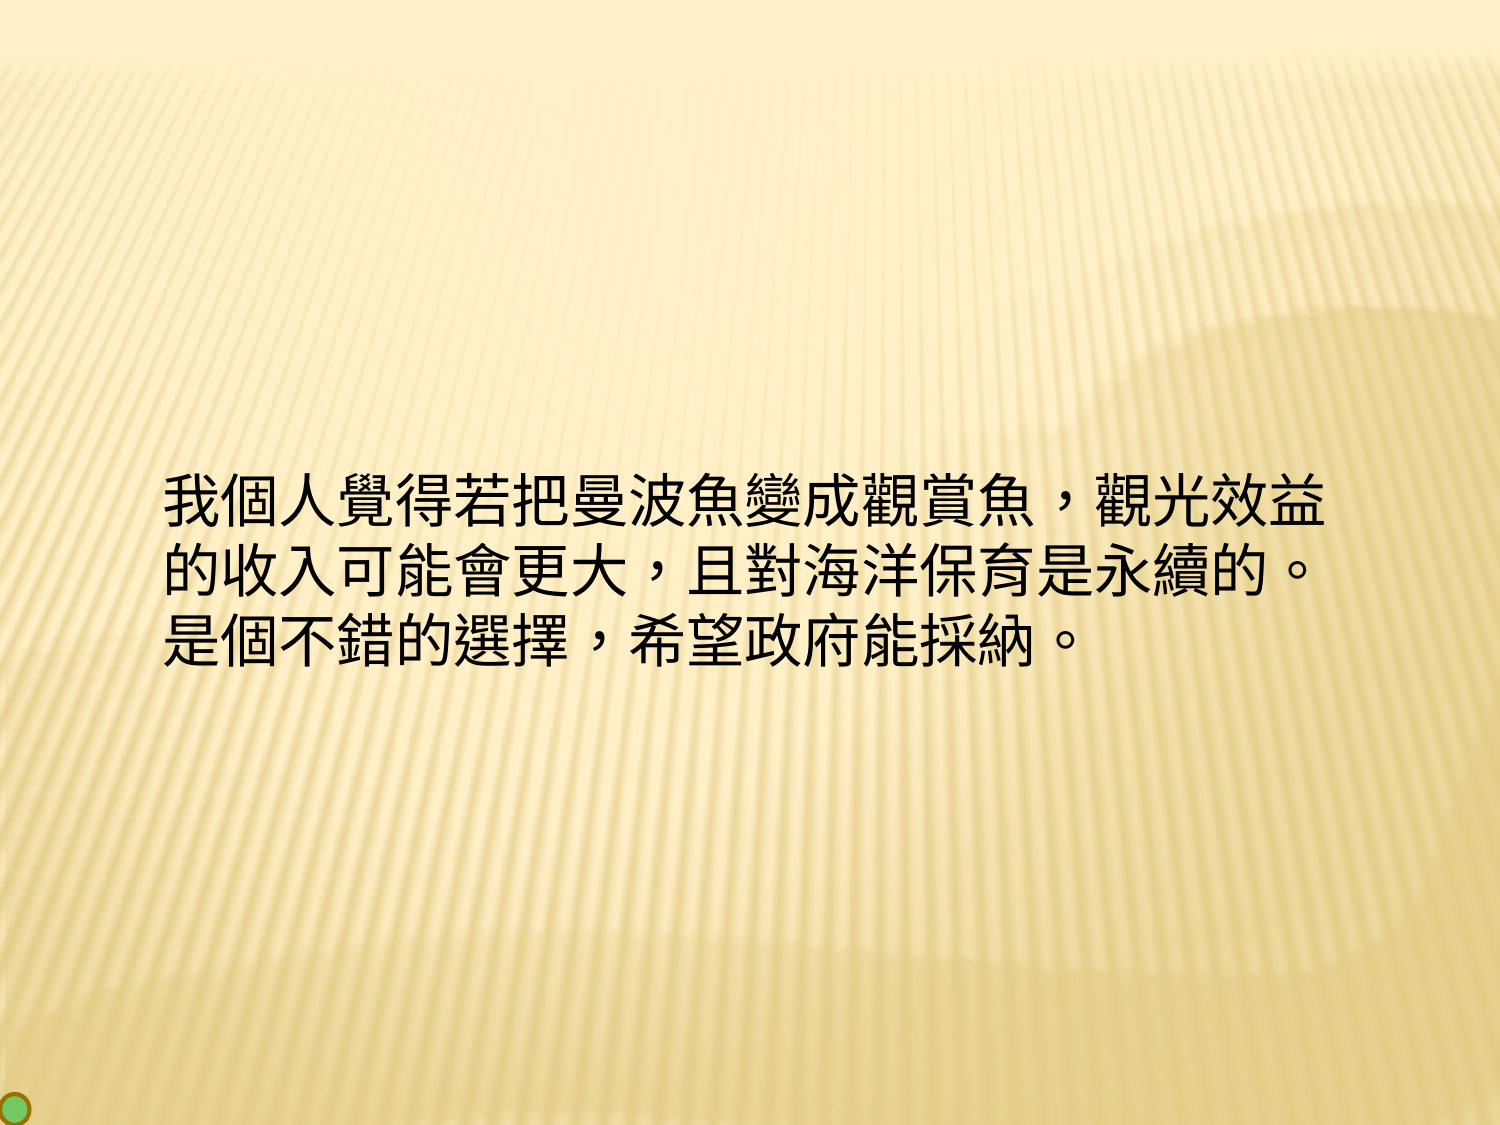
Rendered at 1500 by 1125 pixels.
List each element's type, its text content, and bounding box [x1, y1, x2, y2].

text_box [0, 1093, 30, 1125]
text_box 我個人覺得若把曼波魚變成觀賞魚，觀光效益的收入可能會更大，且對海洋保育是永續的。 是個不錯的選擇，希望政府能採納。 [147, 397, 1400, 1125]
